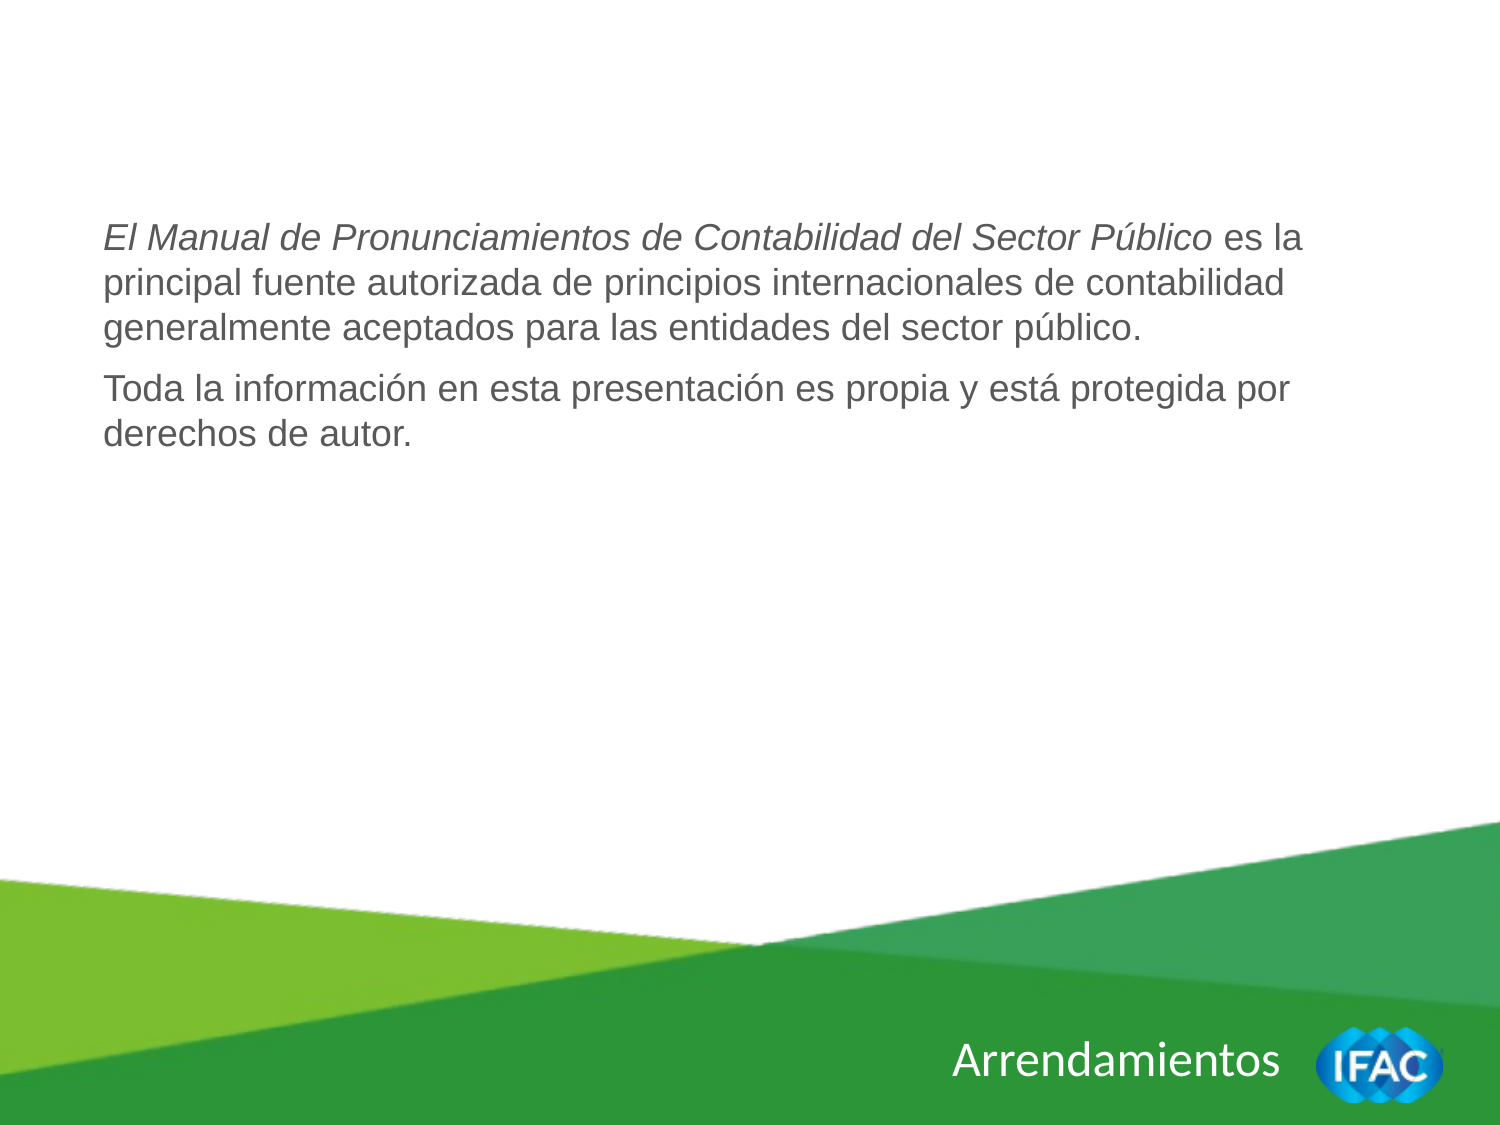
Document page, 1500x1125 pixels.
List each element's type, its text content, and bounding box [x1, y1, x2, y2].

text_box El Manual de Pronunciamientos de Contabilidad del Sector Público es la principal fuente autorizada de principios internacionales de contabilidad generalmente aceptados para las entidades del sector público. Toda la información en esta presentación es propia y está protegida por derechos de autor. [88, 144, 1370, 568]
picture [0, 738, 1500, 1125]
text_box Arrendamientos [87, 1018, 1296, 1094]
